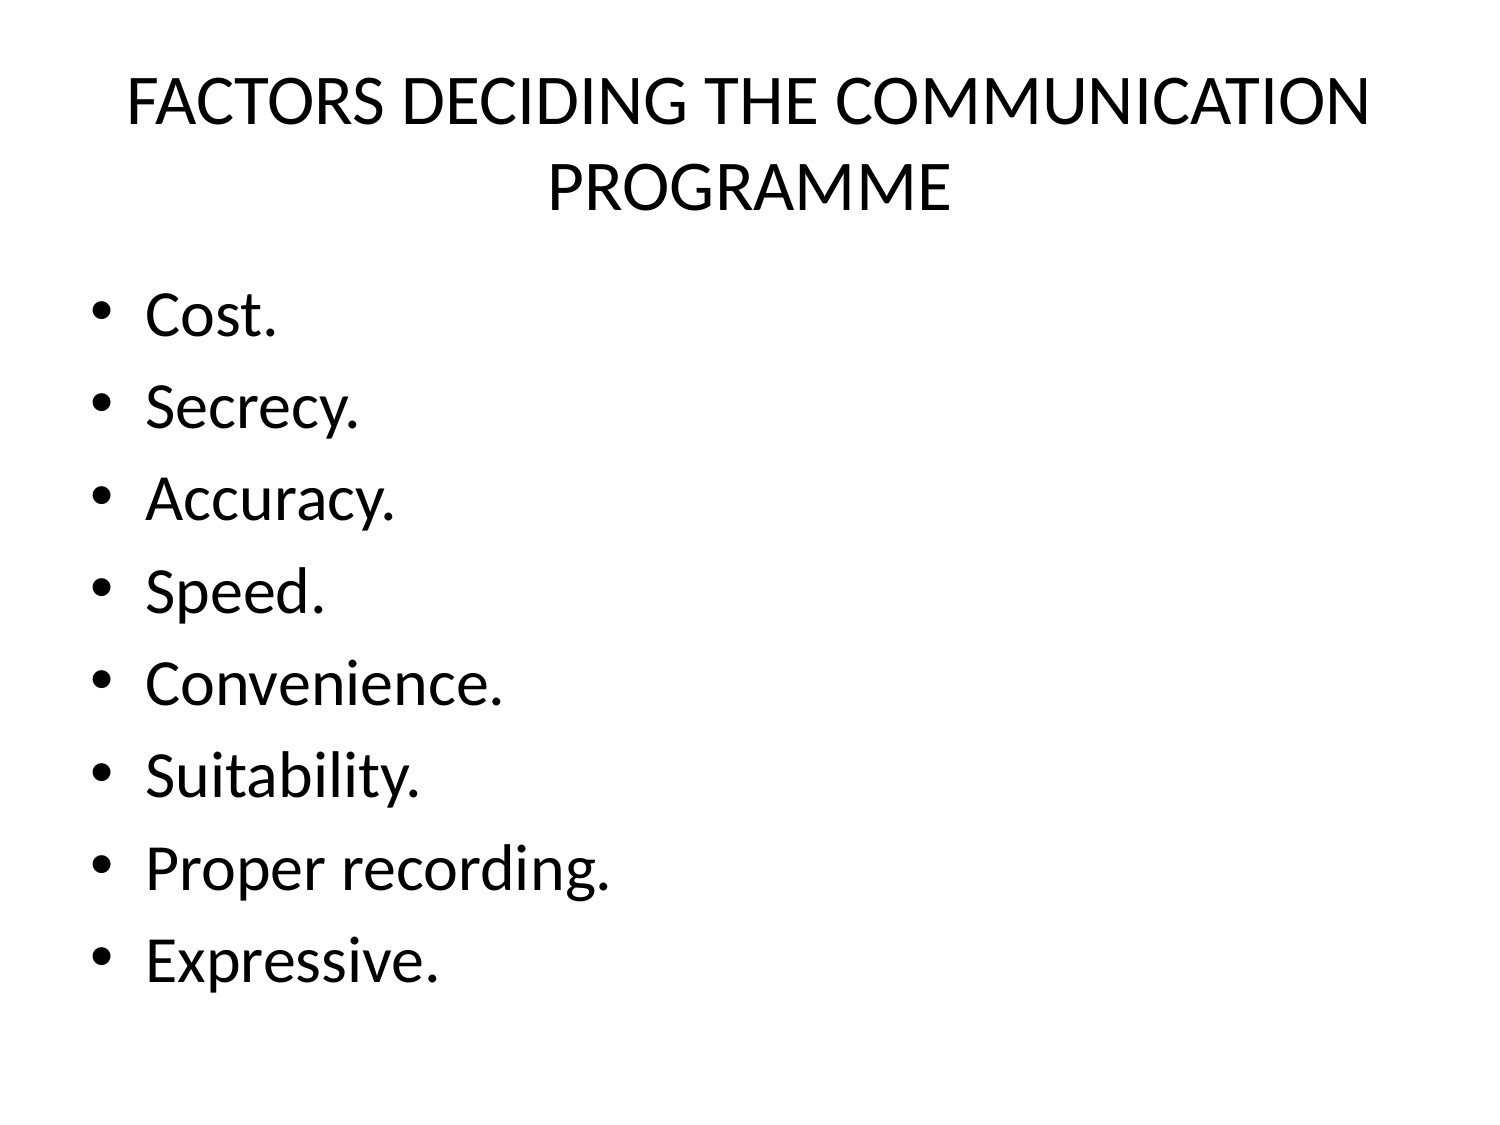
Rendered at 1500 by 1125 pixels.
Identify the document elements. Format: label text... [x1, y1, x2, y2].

list Cost. Secrecy. Accuracy. Speed. Convenience. Suitability. Proper recording. Expressive. [75, 262, 1425, 1005]
title FACTORS DECIDING THE COMMUNICATION PROGRAMME [75, 45, 1425, 233]
